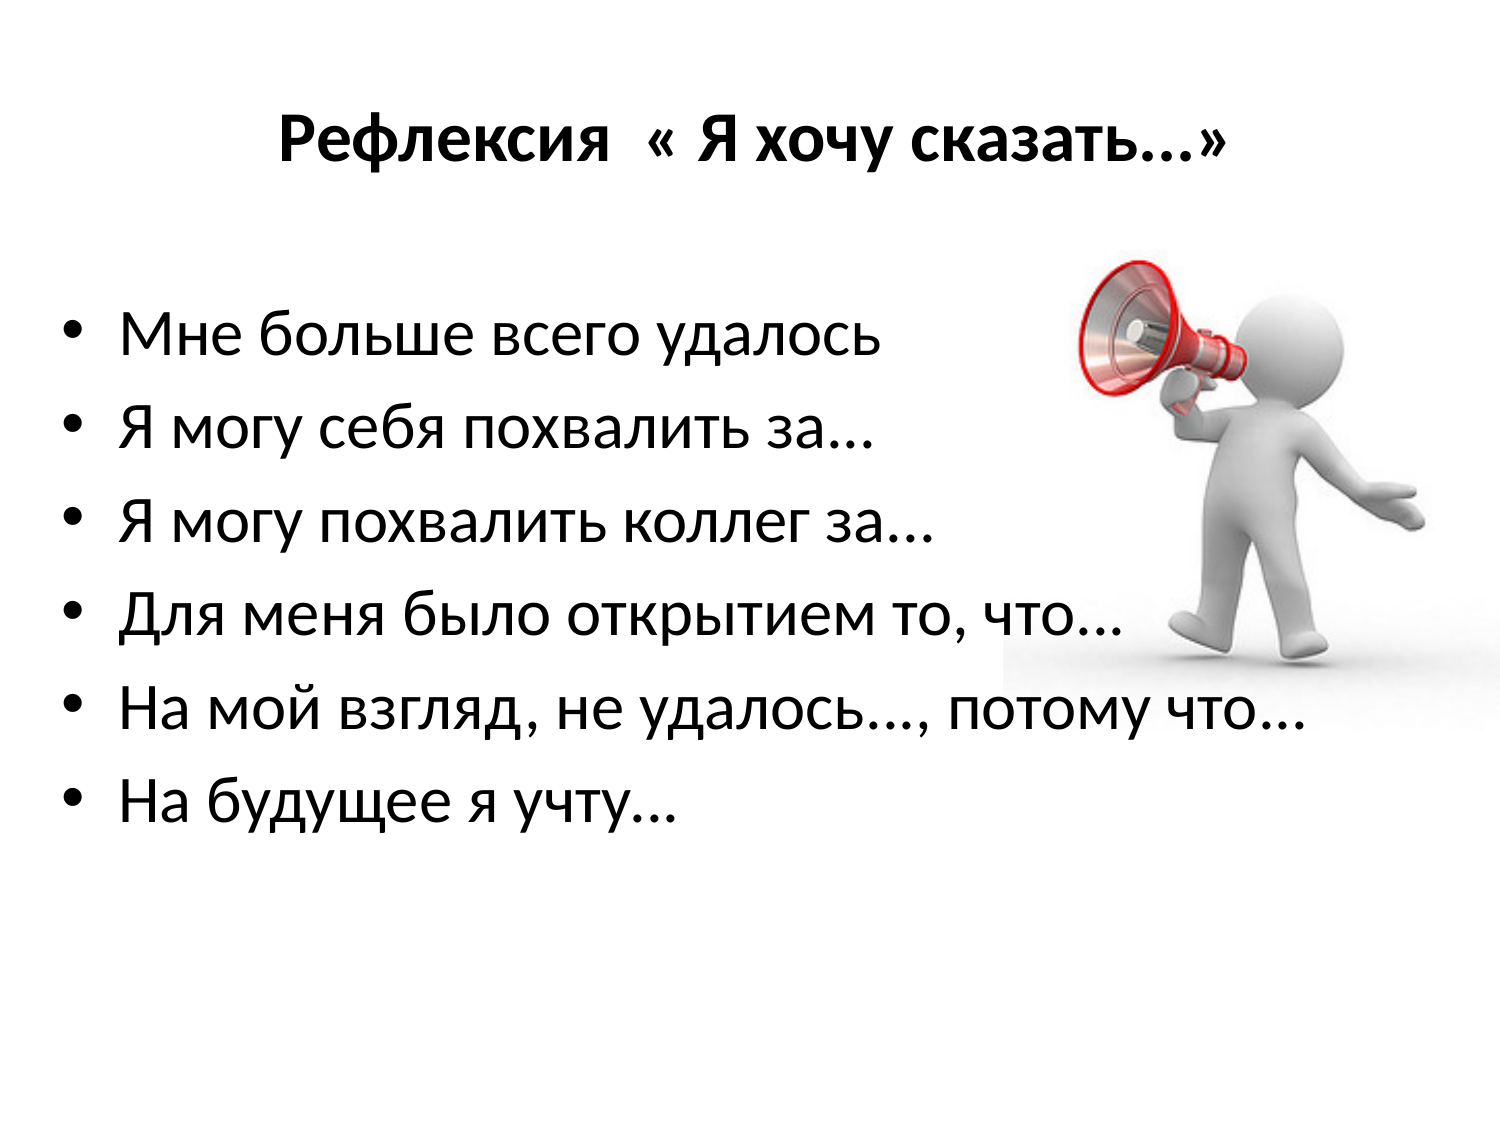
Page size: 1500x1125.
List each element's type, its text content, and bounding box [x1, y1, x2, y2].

list Мне больше всего удалось Я могу себя похвалить за... Я могу похвалить коллег за... Для меня было открытием то, что... На мой взгляд, не удалось..., потому что... На будущее я учту... [46, 281, 1397, 1024]
title Рефлексия « Я хочу сказать...» [82, 82, 1432, 270]
picture [1003, 234, 1500, 731]
